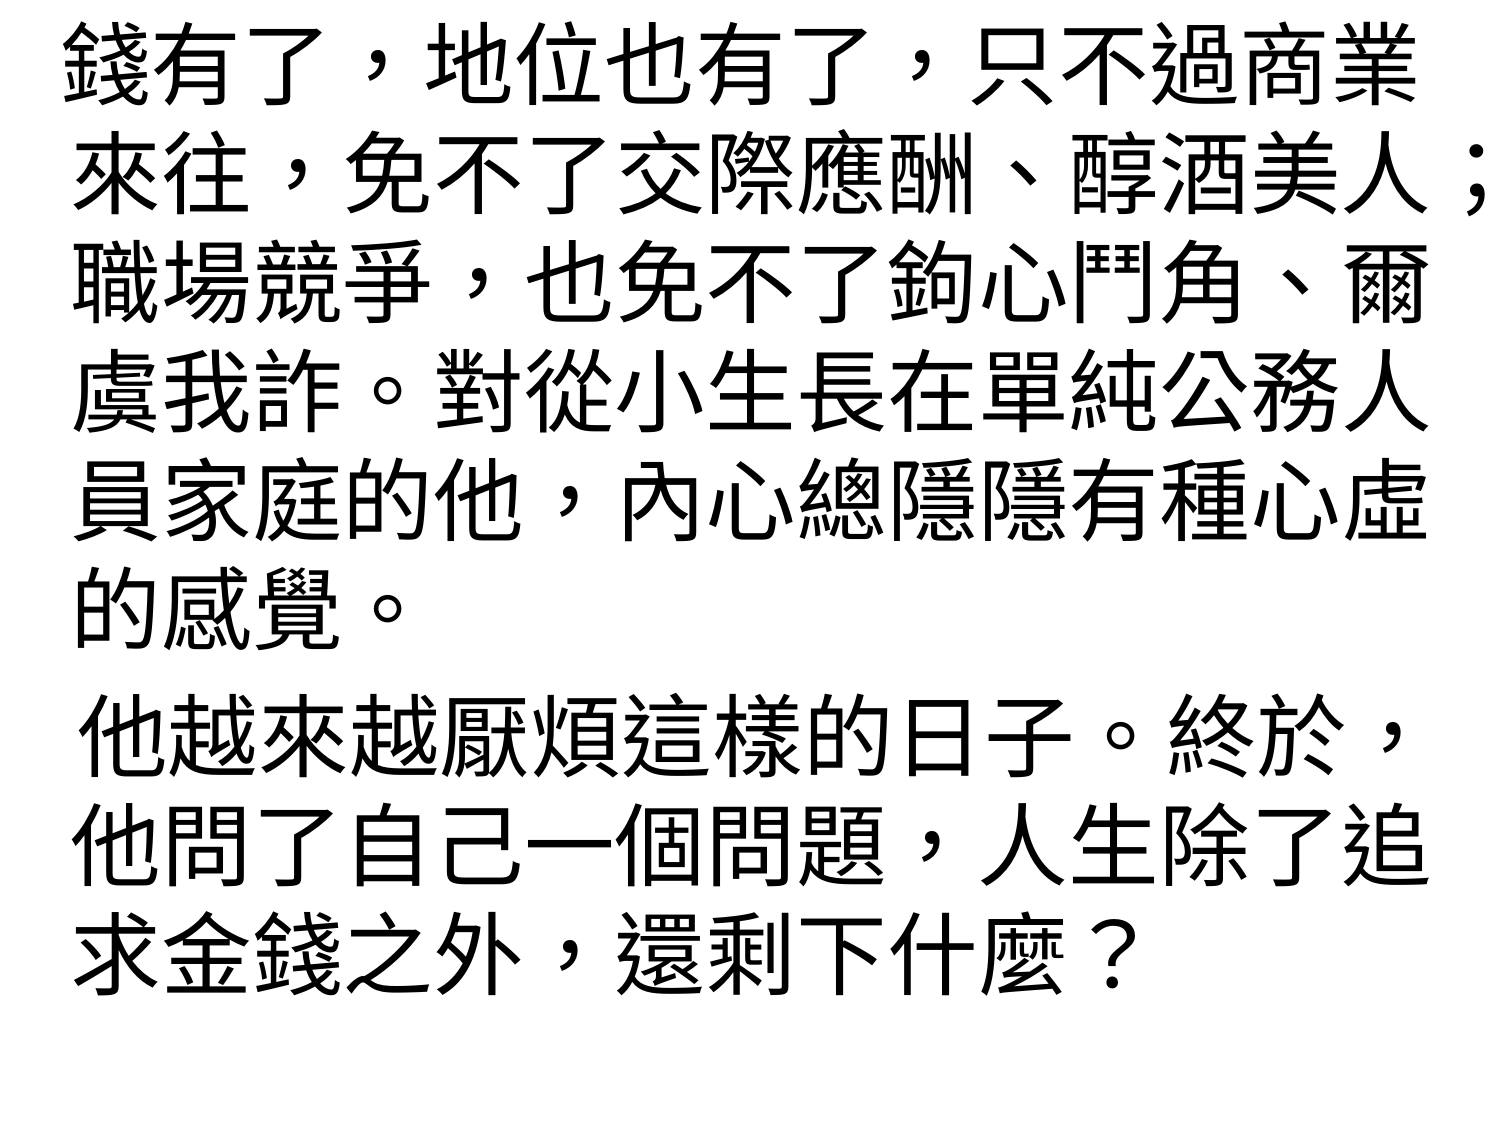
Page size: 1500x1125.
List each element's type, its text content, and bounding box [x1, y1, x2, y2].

list 錢有了，地位也有了，只不過商業來往，免不了交際應酬、醇酒美人；職場競爭，也免不了鉤心鬥角、爾虞我詐。對從小生長在單純公務人員家庭的他，內心總隱隱有種心虛的感覺。 他越來越厭煩這樣的日子。終於，他問了自己一個問題，人生除了追求金錢之外，還剩下什麼？ [0, 0, 1500, 1125]
